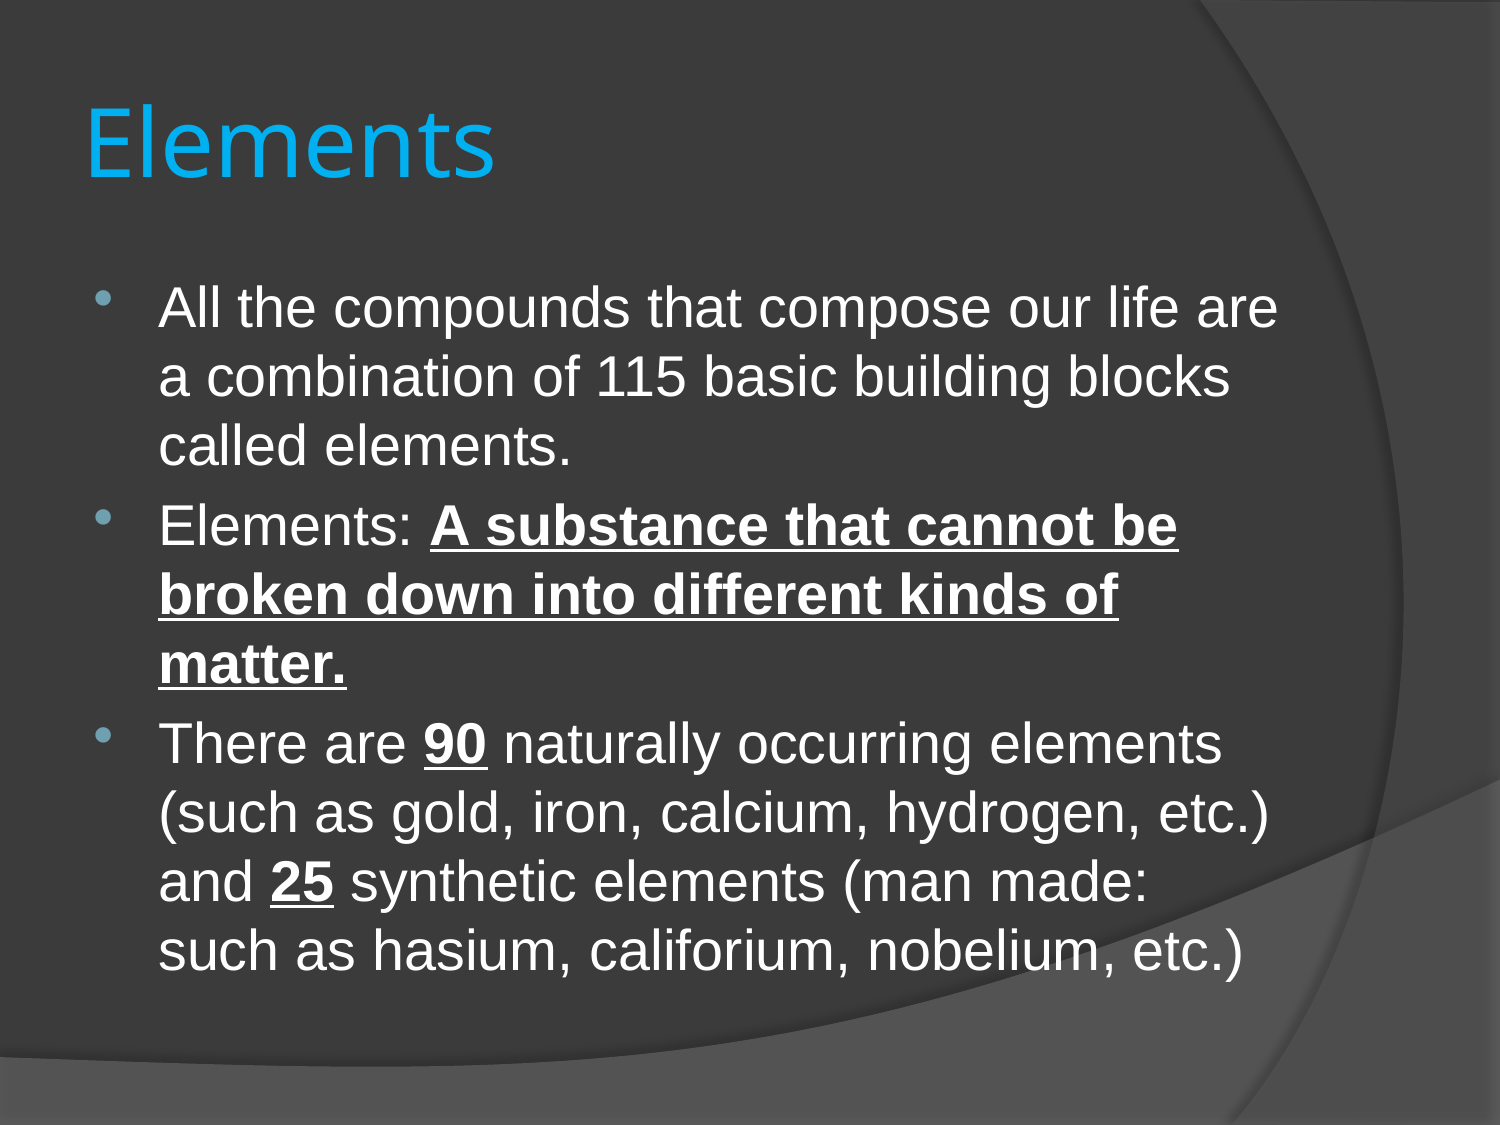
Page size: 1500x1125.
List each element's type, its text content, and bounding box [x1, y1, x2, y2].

list All the compounds that compose our life are a combination of 115 basic building blocks called elements. Elements: A substance that cannot be broken down into different kinds of matter. There are 90 naturally occurring elements (such as gold, iron, calcium, hydrogen, etc.) and 25 synthetic elements (man made: such as hasium, califorium, nobelium, etc.) [75, 262, 1300, 1005]
title Elements [75, 45, 1300, 233]
